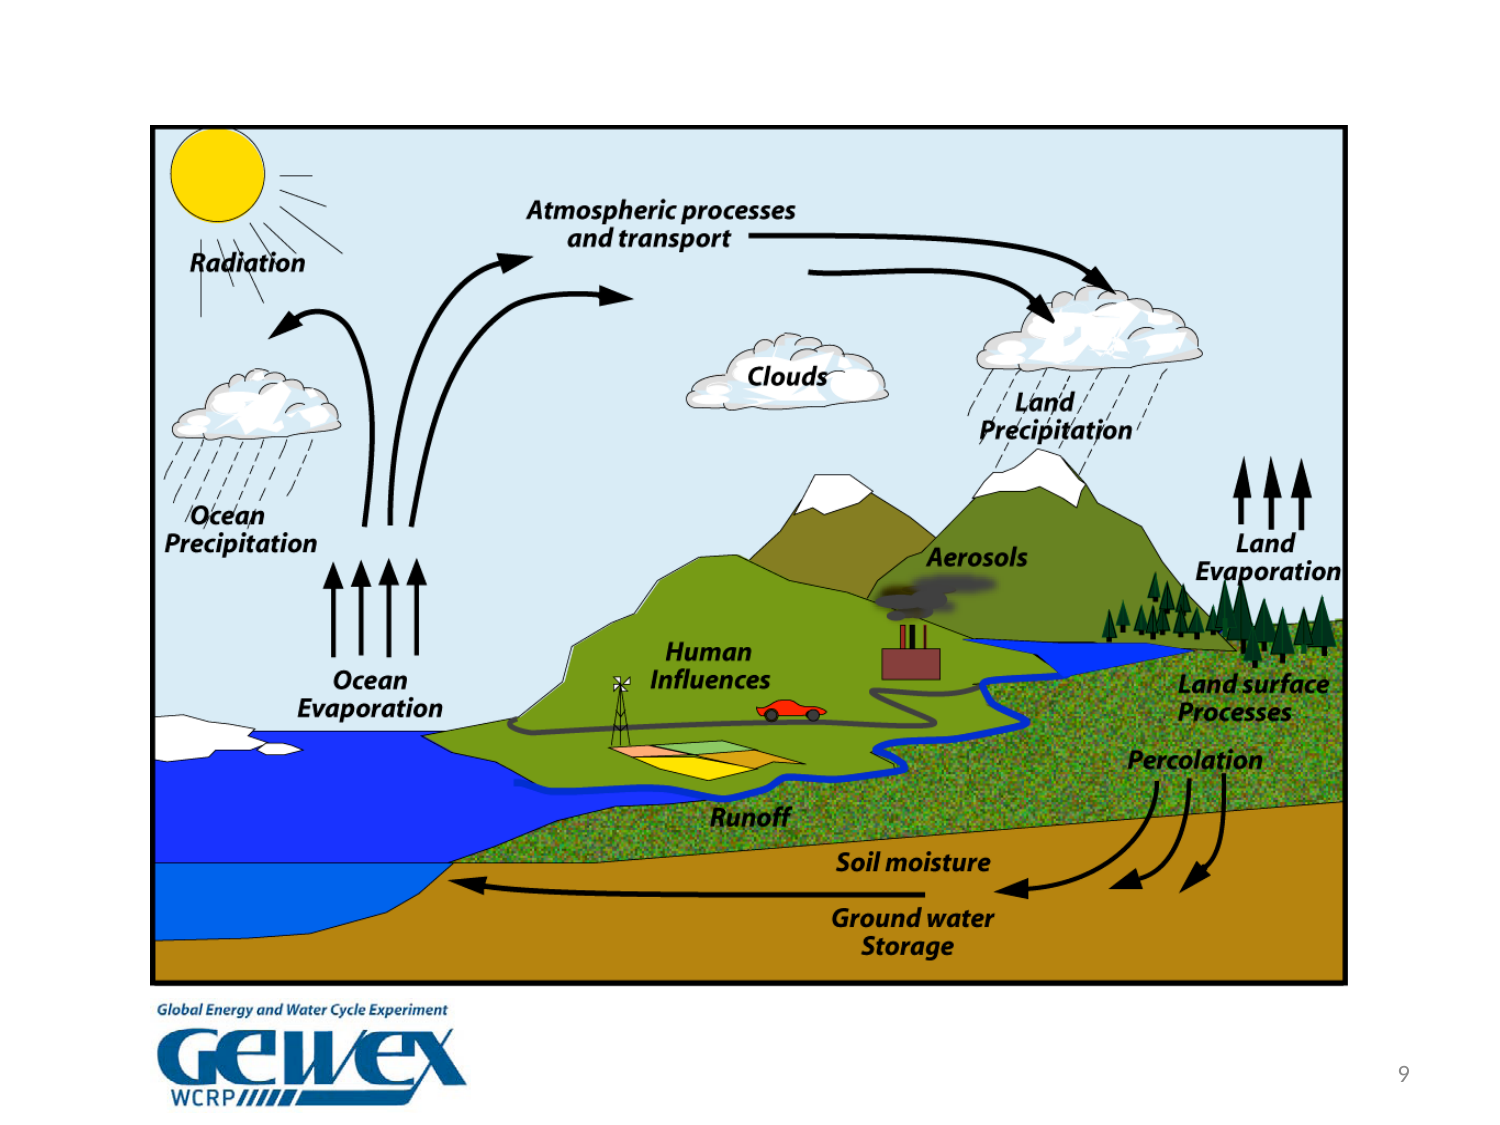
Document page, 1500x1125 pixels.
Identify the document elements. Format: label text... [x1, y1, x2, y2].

picture [149, 124, 1426, 1113]
slide_number 9 [1074, 1058, 1425, 1103]
